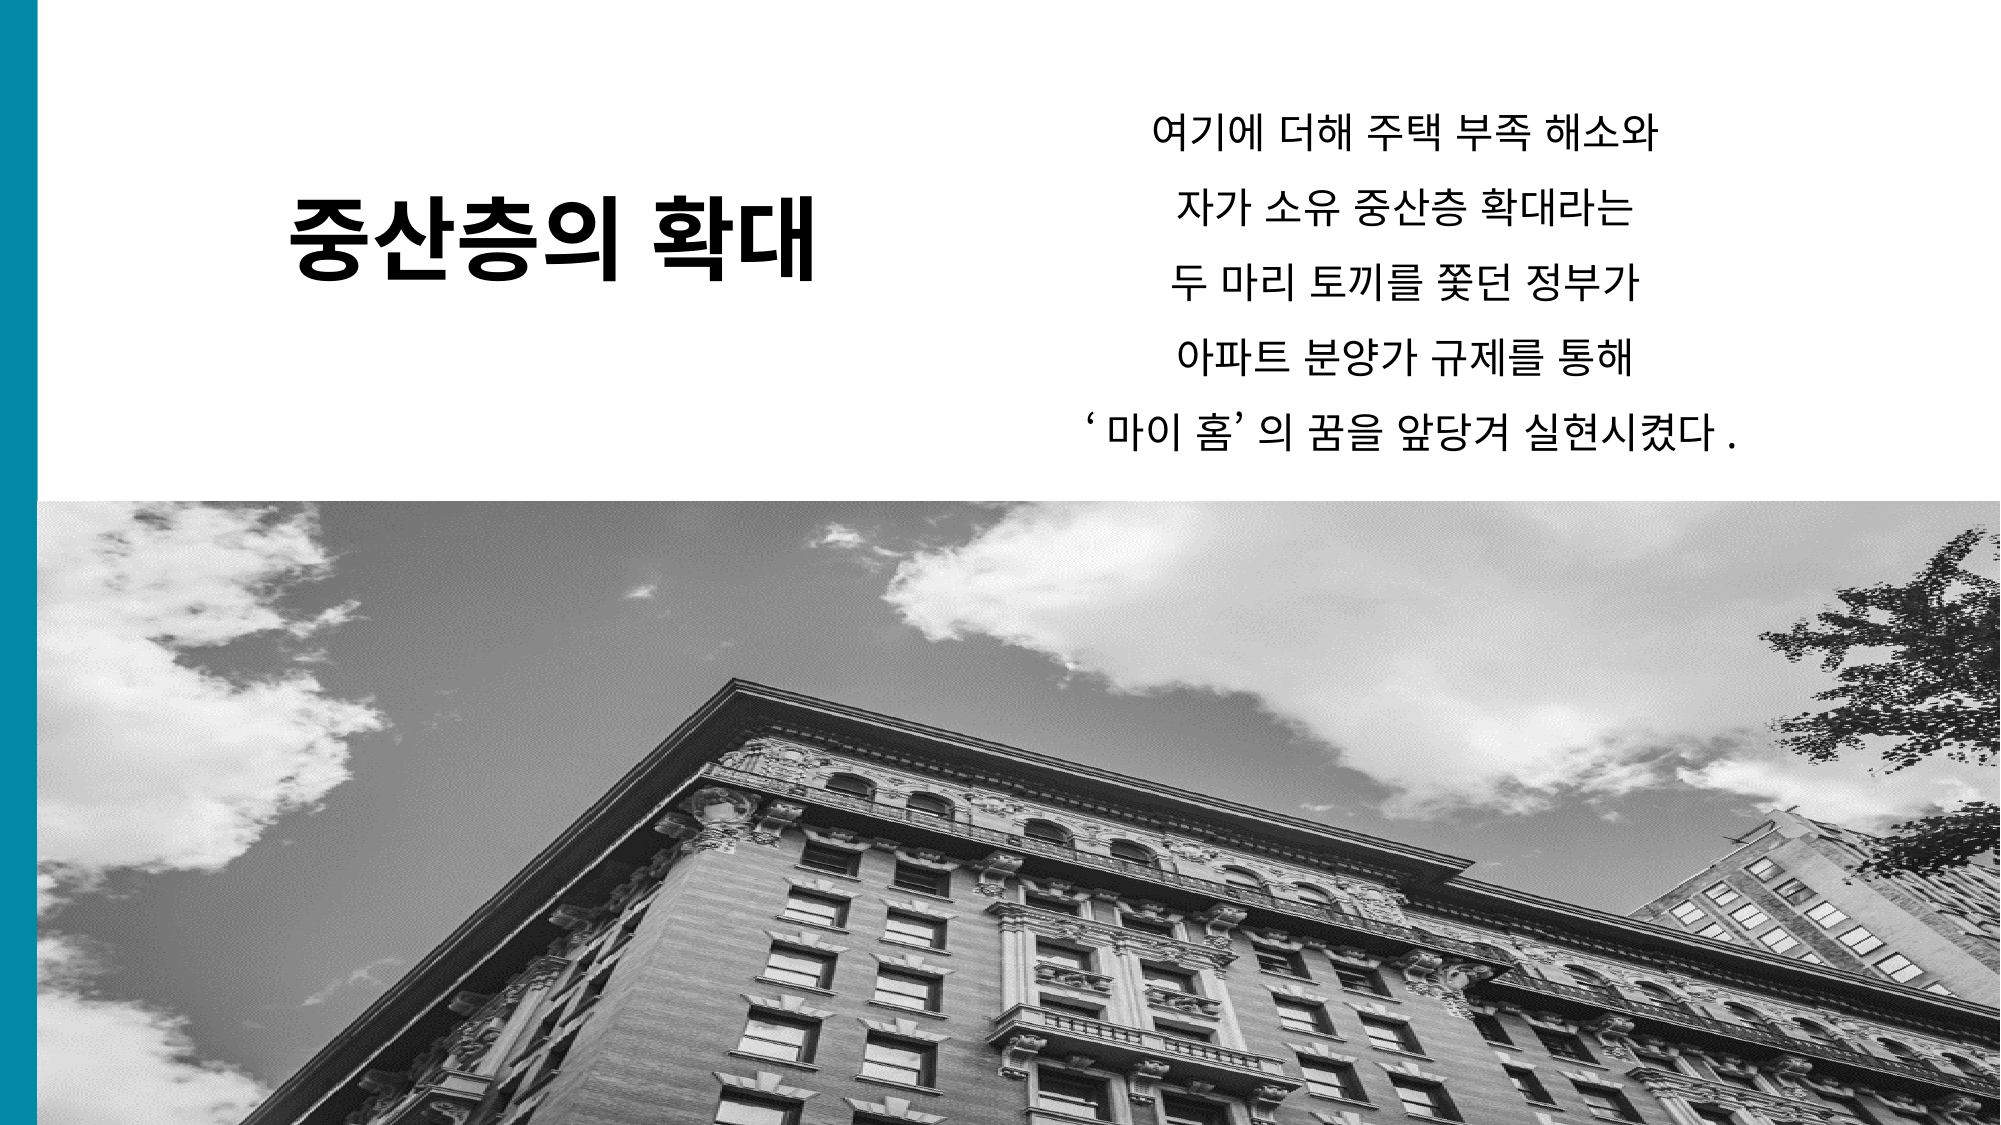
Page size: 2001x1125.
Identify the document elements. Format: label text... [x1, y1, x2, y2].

picture [38, 501, 2000, 1125]
text_box [0, 0, 38, 1125]
title 중산층의 확대 [185, 134, 854, 353]
list 여기에 더해 주택 부족 해소와 자가 소유 중산층 확대라는 두 마리 토끼를 쫓던 정부가 아파트 분양가 규제를 통해 ‘마이 홈’ 의 꿈을 앞당겨 실현시켰다. [854, 74, 1969, 413]
